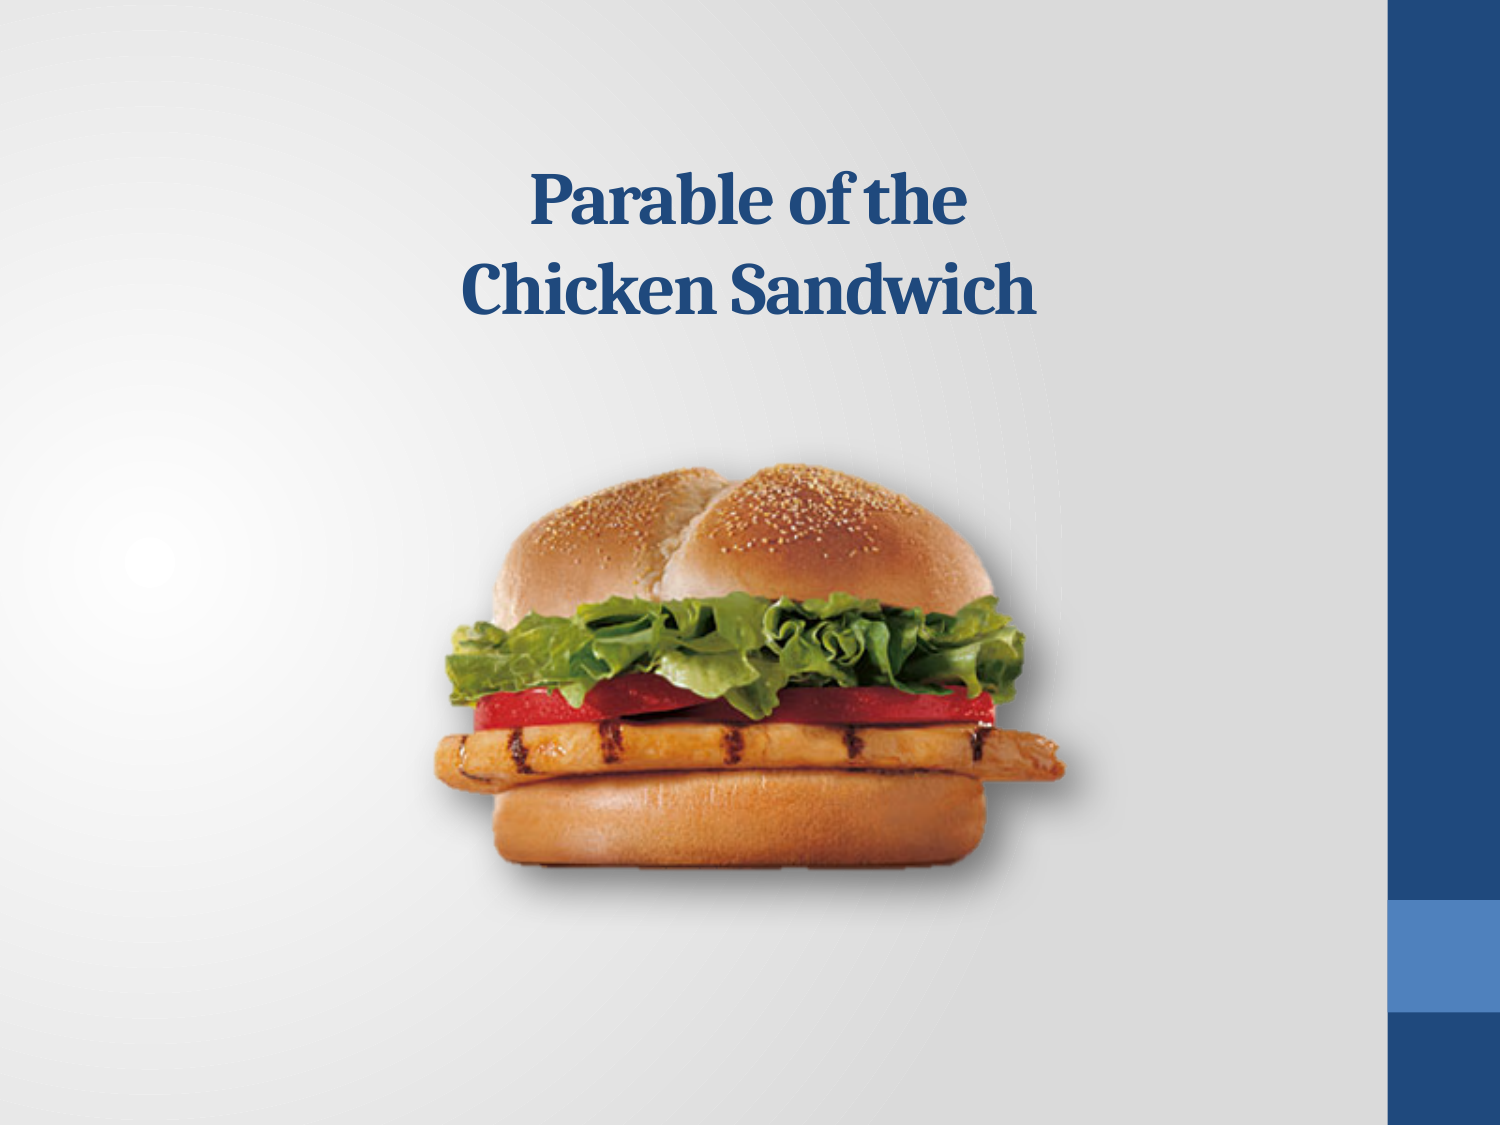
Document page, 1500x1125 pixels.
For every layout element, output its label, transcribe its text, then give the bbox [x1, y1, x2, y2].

text_box Parable of the Chicken Sandwich [168, 149, 1332, 338]
picture [374, 299, 1126, 1051]
